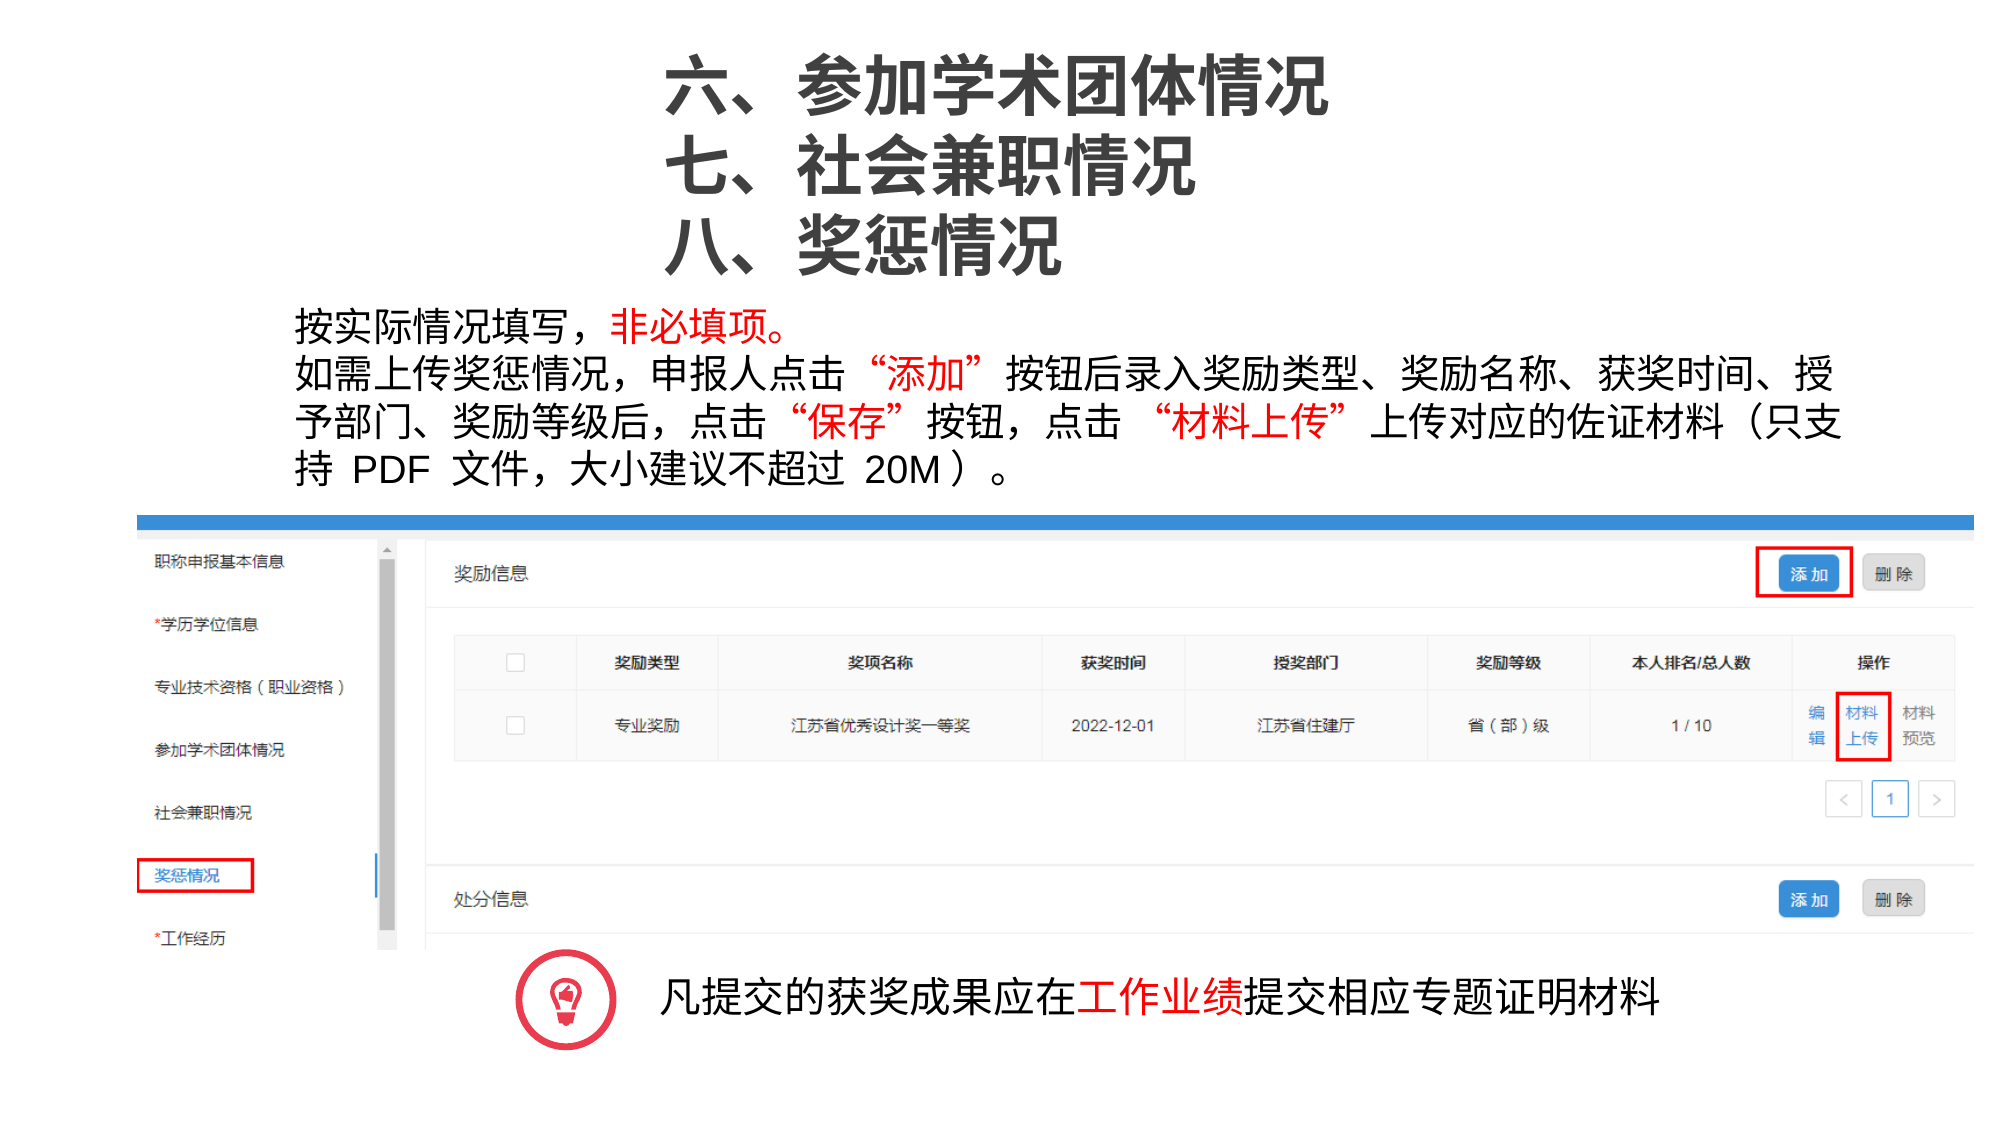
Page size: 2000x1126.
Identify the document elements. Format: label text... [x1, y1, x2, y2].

text_box [550, 978, 582, 1010]
text_box 凡提交的获奖成果应在工作业绩提交相应专题证明材料 [644, 963, 1677, 1029]
text_box 六、参加学术团体情况 七、社会兼职情况 八、奖惩情况 [648, 36, 1346, 292]
text_box [514, 950, 618, 1052]
picture [137, 515, 1974, 950]
text_box 按实际情况填写，非必填项。 如需上传奖惩情况，申报人点击“添加”按钮后录入奖励类型、奖励名称、获奖时间、授予部门、奖励等级后，点击“保存”按钮，点击 “材料上传”上传对应的佐证材料（只支持 PDF 文件，大小建议不超过 20M）。 [279, 294, 1886, 499]
text_box [556, 1012, 576, 1027]
